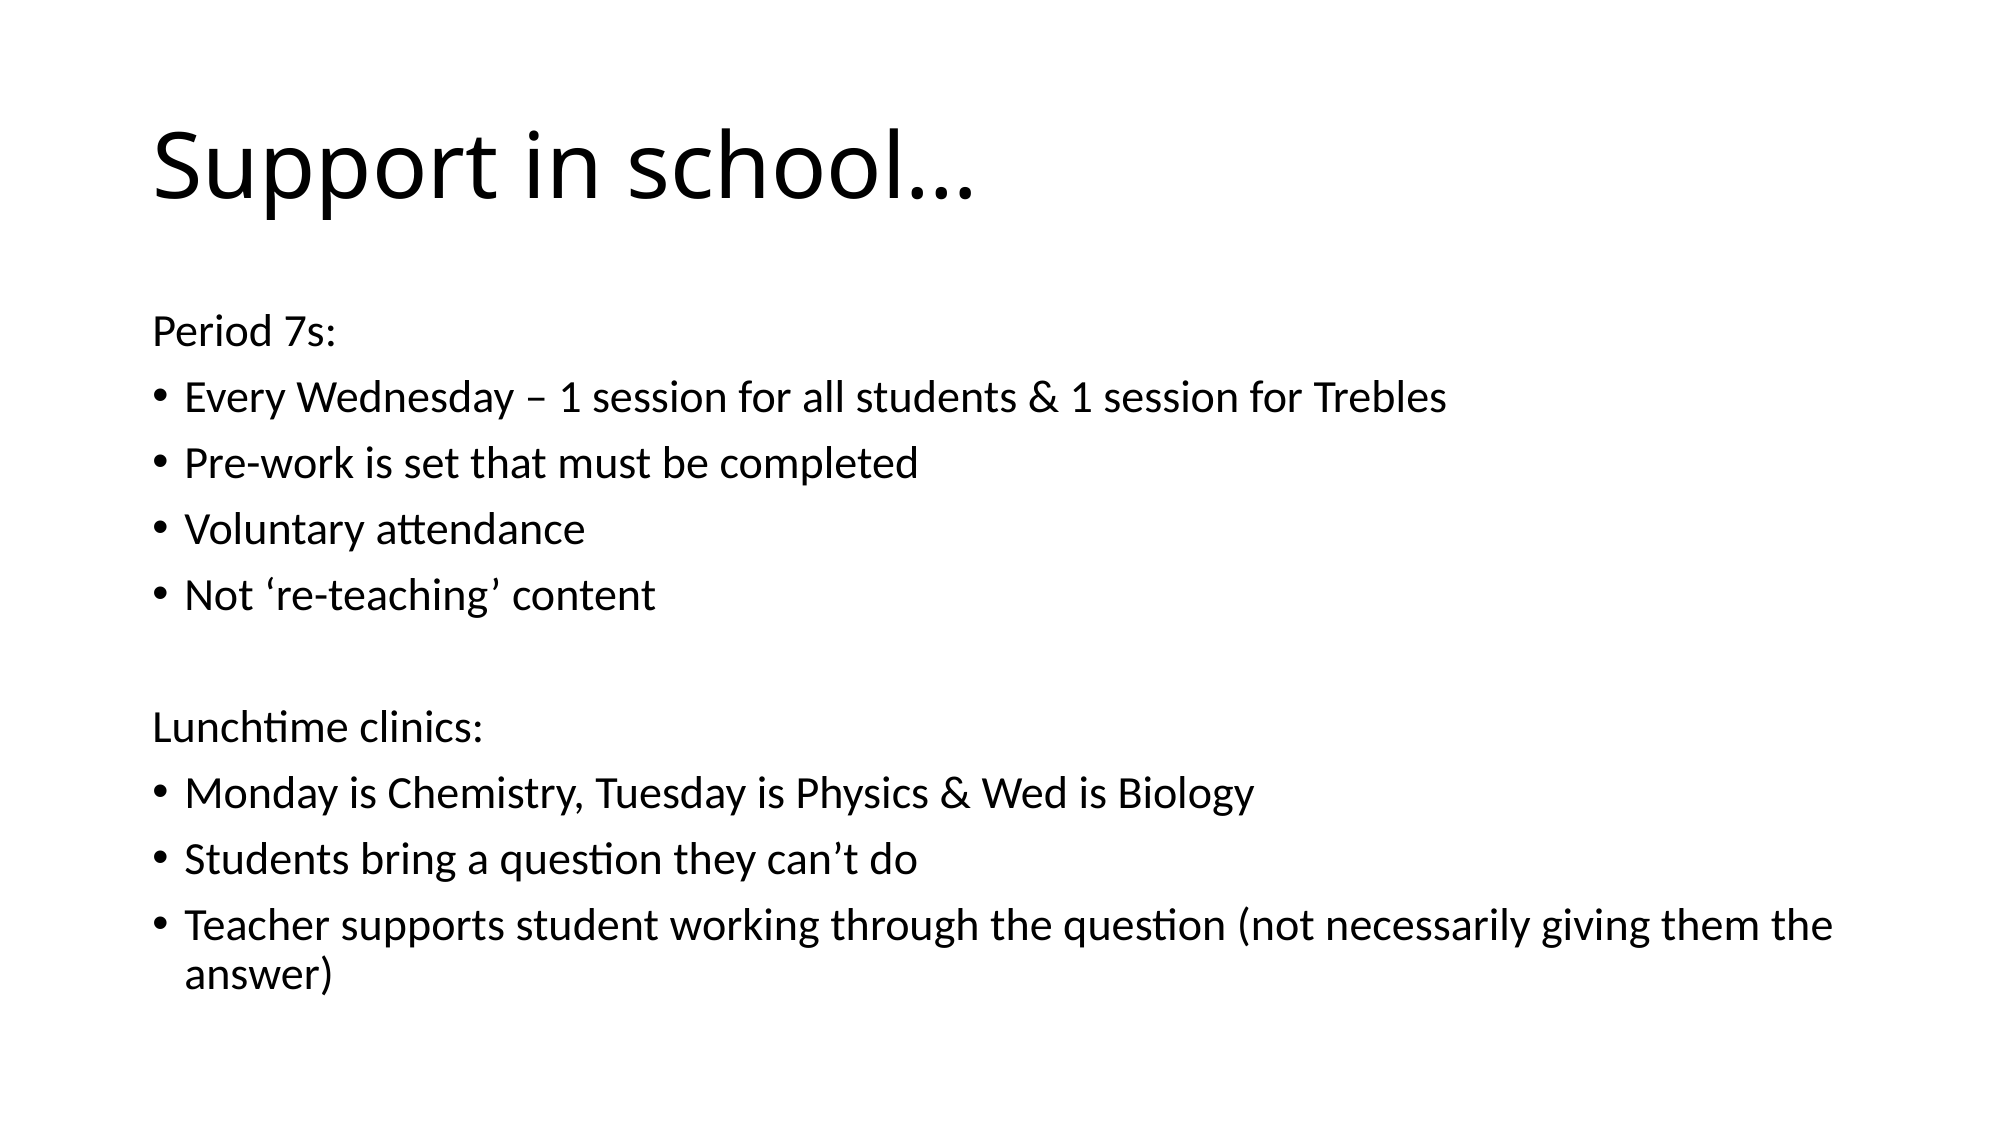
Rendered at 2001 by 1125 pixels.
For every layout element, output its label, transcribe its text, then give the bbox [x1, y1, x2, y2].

title Support in school… [137, 59, 1863, 278]
list Period 7s: Every Wednesday – 1 session for all students & 1 session for Trebles Pre-work is set that must be completed Voluntary attendance Not ‘re-teaching’ content Lunchtime clinics: Monday is Chemistry, Tuesday is Physics & Wed is Biology Students bring a question they can’t do Teacher supports student working through the question (not necessarily giving them the answer) [137, 299, 1863, 1014]
